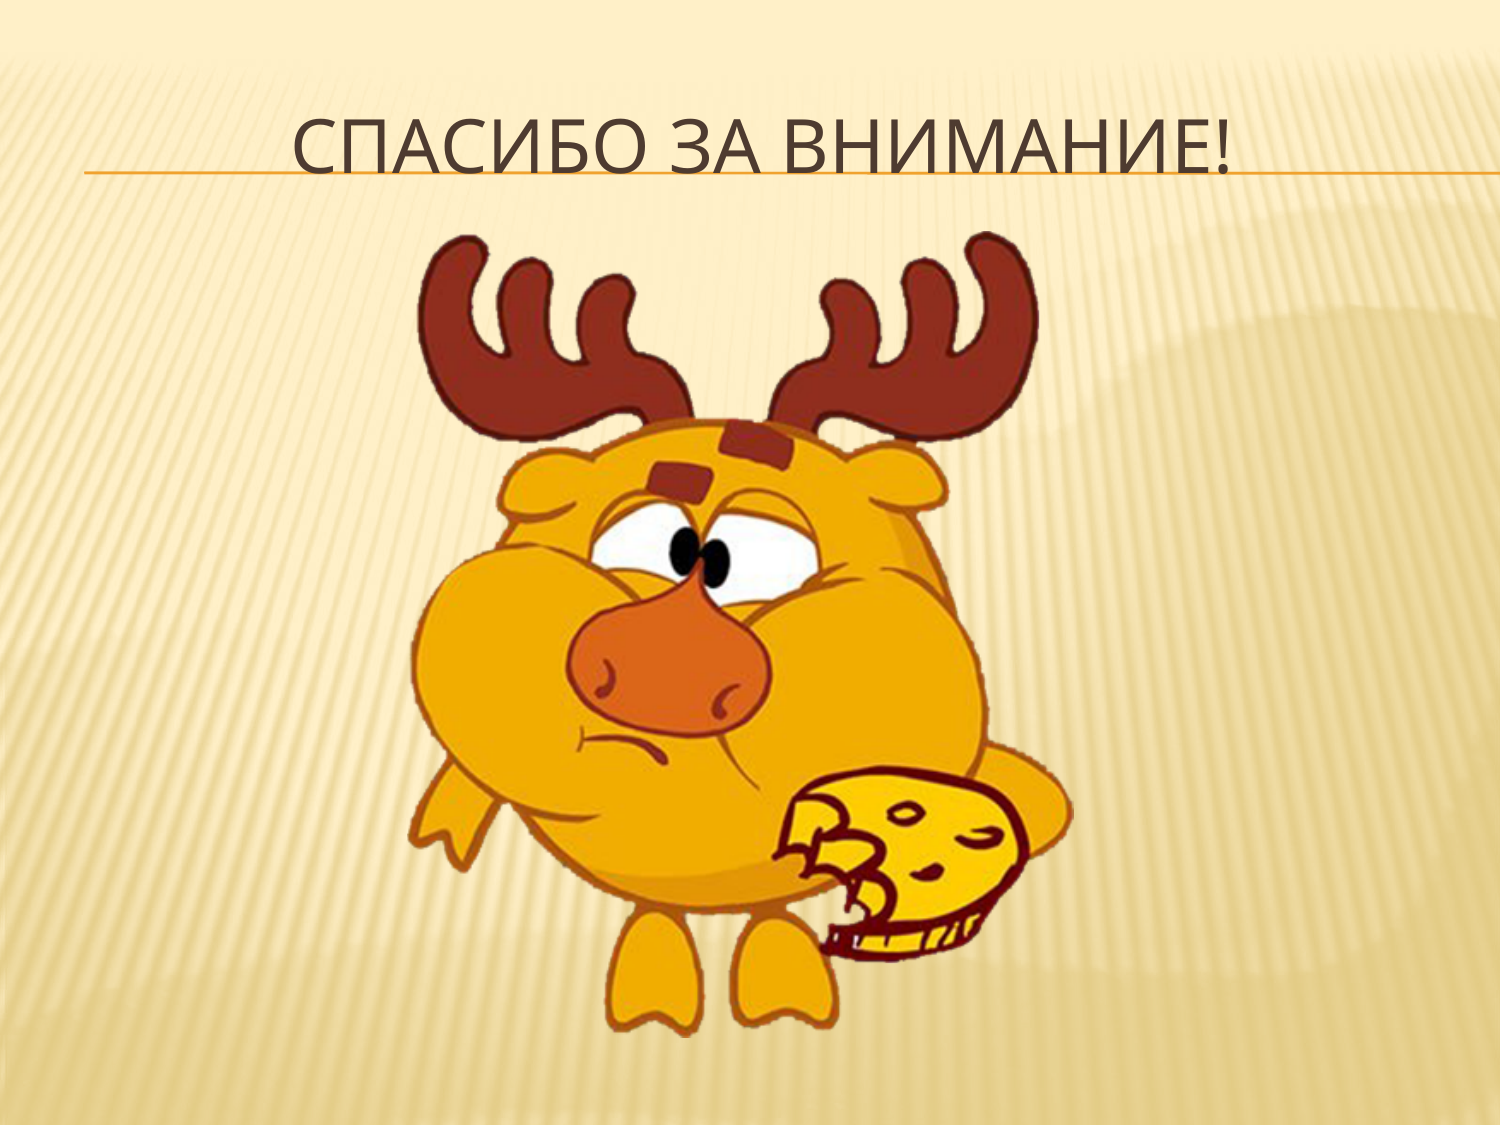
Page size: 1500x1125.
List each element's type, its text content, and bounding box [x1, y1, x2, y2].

title Спасибо за внимание! [49, 75, 1475, 213]
picture [407, 231, 1074, 1038]
